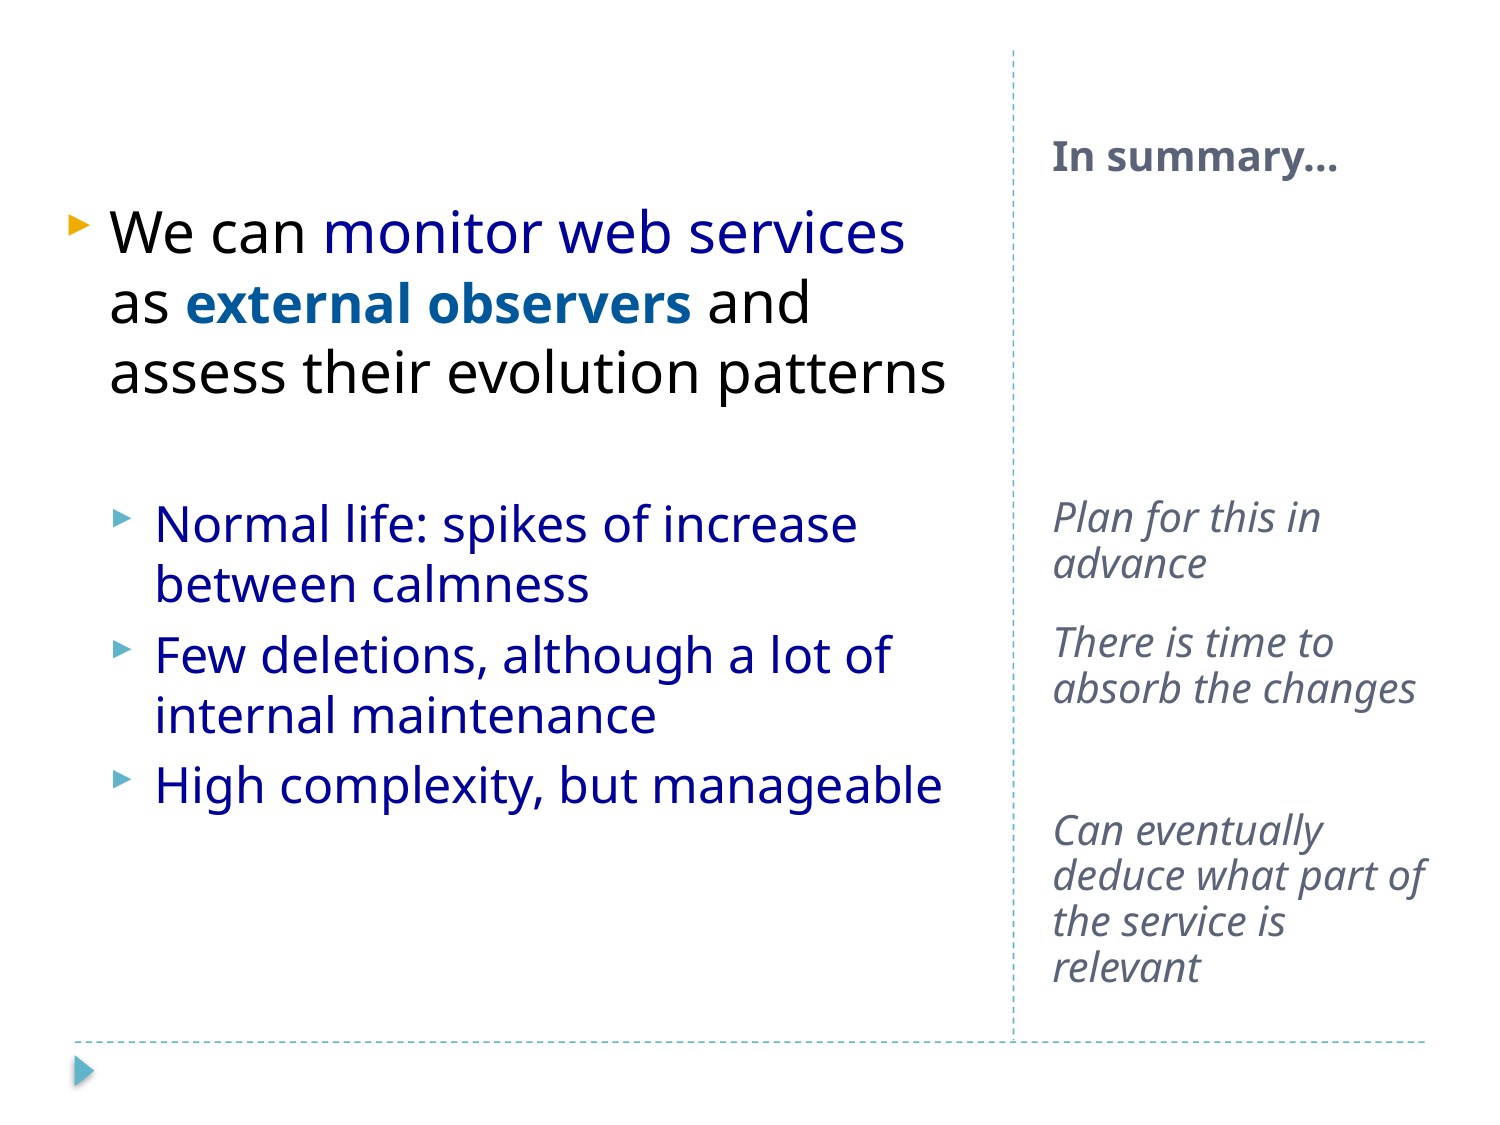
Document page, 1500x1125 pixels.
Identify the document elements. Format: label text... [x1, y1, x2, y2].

list Plan for this in advance There is time to absorb the changes Can eventually deduce what part of the service is relevant [1037, 487, 1450, 1038]
list We can monitor web services as external observers and assess their evolution patterns Normal life: spikes of increase between calmness Few deletions, although a lot of internal maintenance High complexity, but manageable [50, 187, 988, 988]
title In summary… [1037, 50, 1450, 188]
